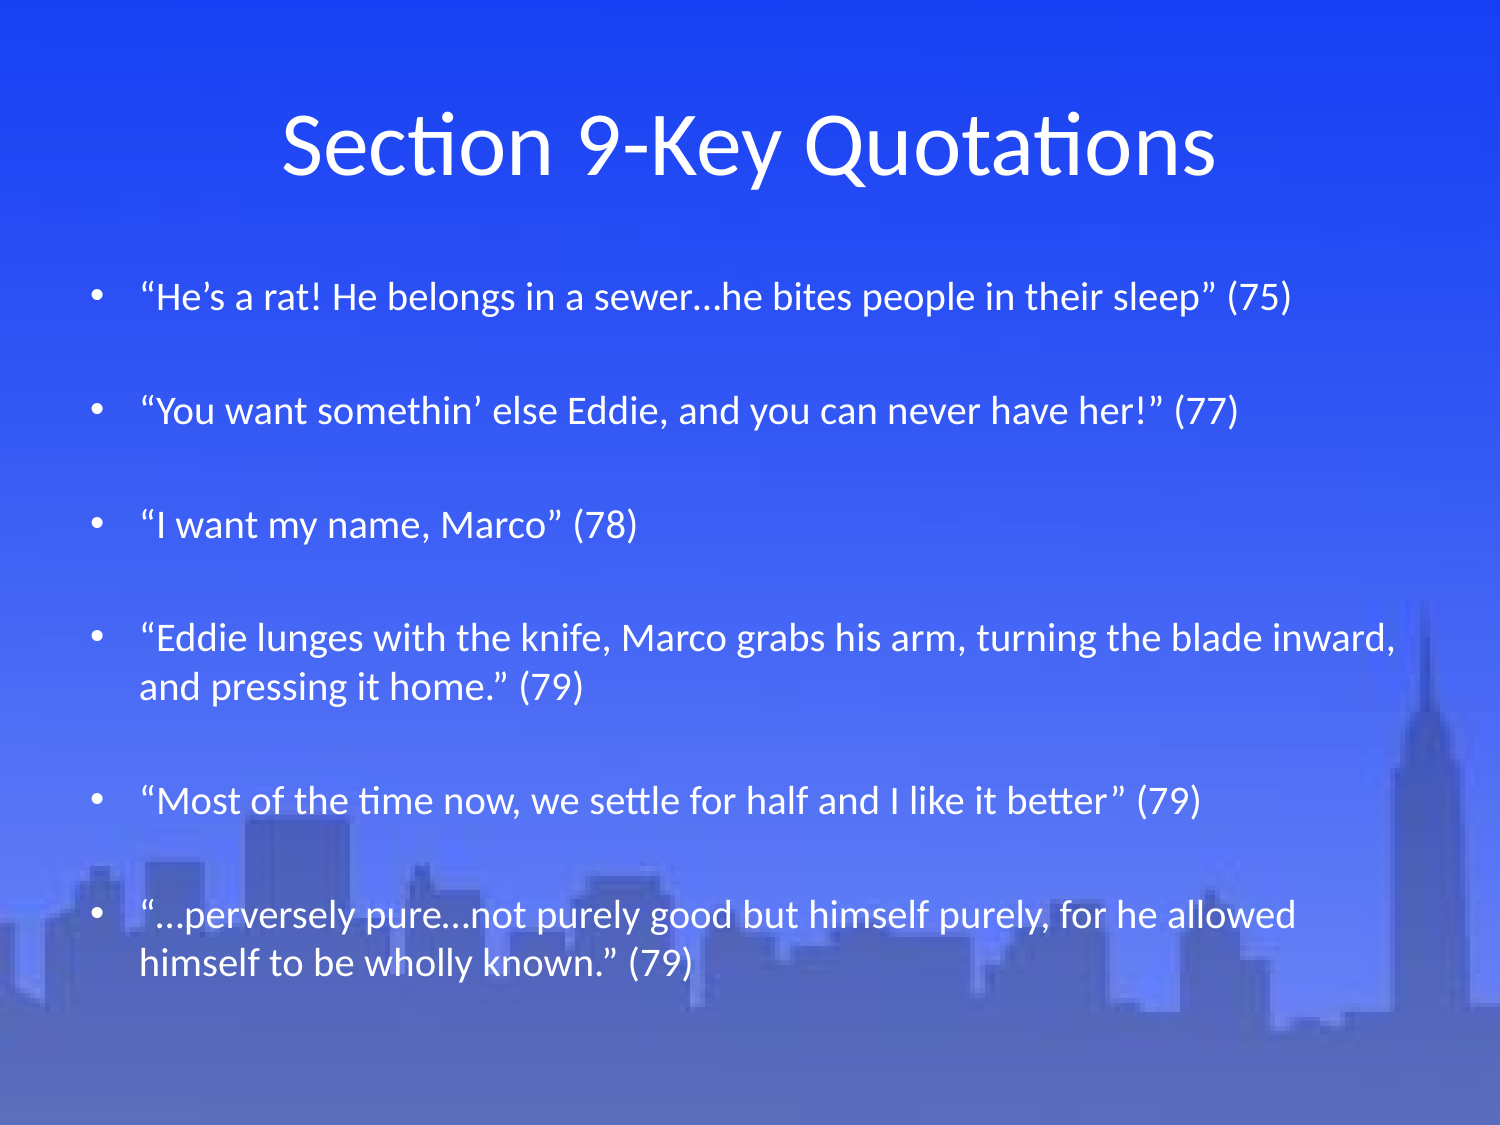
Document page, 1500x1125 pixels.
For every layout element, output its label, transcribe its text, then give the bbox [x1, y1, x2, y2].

list “He’s a rat! He belongs in a sewer…he bites people in their sleep” (75) “You want somethin’ else Eddie, and you can never have her!” (77) “I want my name, Marco” (78) “Eddie lunges with the knife, Marco grabs his arm, turning the blade inward, and pressing it home.” (79) “Most of the time now, we settle for half and I like it better” (79) “…perversely pure…not purely good but himself purely, for he allowed himself to be wholly known.” (79) [75, 262, 1425, 1005]
picture [0, 0, 1500, 1125]
title Section 9-Key Quotations [75, 45, 1425, 233]
